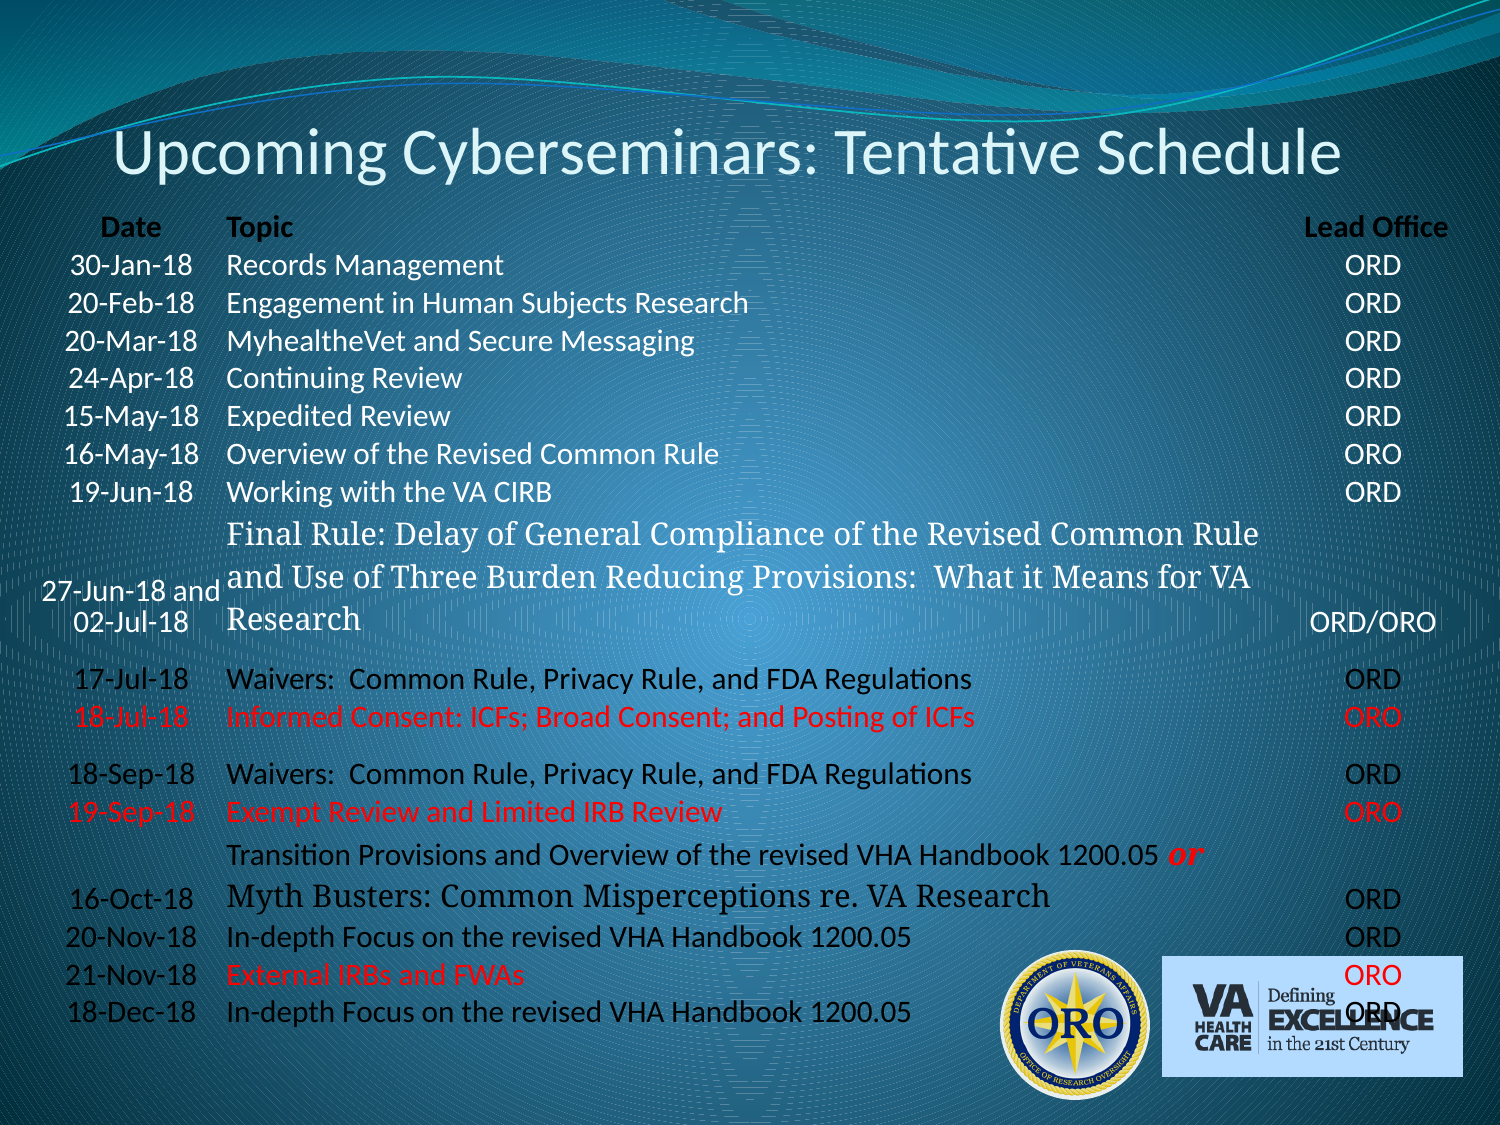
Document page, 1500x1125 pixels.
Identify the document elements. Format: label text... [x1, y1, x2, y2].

table_cell ORD/ORO [1271, 510, 1475, 640]
table_cell 18-Dec-18 [38, 993, 225, 1031]
table_cell ORD [1271, 397, 1475, 435]
table_cell MyhealtheVet and Secure Messaging [225, 321, 1271, 359]
table_cell 19-Sep-18 [38, 792, 225, 830]
table_cell ORD [1271, 321, 1475, 359]
table_cell Final Rule: Delay of General Compliance of the Revised Common Rule and Use of Three Burden Reducing Provisions: What it Means for VA Research [225, 510, 1271, 640]
table_cell 27-Jun-18 and 02-Jul-18 [38, 510, 225, 640]
table_cell In-depth Focus on the revised VHA Handbook 1200.05 [225, 993, 1271, 1031]
table_cell ORD [1271, 283, 1475, 321]
table_cell 18-Sep-18 [38, 735, 225, 792]
table_cell ORD [1271, 993, 1475, 1031]
table_cell Continuing Review [225, 359, 1271, 397]
table_cell ORD [1271, 917, 1475, 955]
table_cell Waivers: Common Rule, Privacy Rule, and FDA Regulations [225, 735, 1271, 792]
table_header Date [38, 212, 225, 245]
table_cell Exempt Review and Limited IRB Review [225, 792, 1271, 830]
picture [1000, 1031, 1150, 1100]
table_cell 16-May-18 [38, 435, 225, 472]
table_cell 24-Apr-18 [38, 359, 225, 397]
table_cell In-depth Focus on the revised VHA Handbook 1200.05 [225, 917, 1271, 955]
table_cell External IRBs and FWAs [225, 955, 1271, 993]
table_cell ORD [1271, 472, 1475, 510]
table_cell Waivers: Common Rule, Privacy Rule, and FDA Regulations [225, 640, 1271, 697]
table_cell 20-Feb-18 [38, 283, 225, 321]
table_header Topic [225, 212, 1271, 245]
table_cell Engagement in Human Subjects Research [225, 283, 1271, 321]
table_cell 18-Jul-18 [38, 697, 225, 735]
table_cell 19-Jun-18 [38, 472, 225, 510]
table_cell ORD [1271, 359, 1475, 397]
table_cell Transition Provisions and Overview of the revised VHA Handbook 1200.05 or Myth Busters: Common Misperceptions re. VA Research [225, 830, 1271, 917]
table_cell ORD [1271, 735, 1475, 792]
table_cell Overview of the Revised Common Rule [225, 435, 1271, 472]
table_cell Working with the VA CIRB [225, 472, 1271, 510]
table_cell 17-Jul-18 [38, 640, 225, 697]
table_cell Informed Consent: ICFs; Broad Consent; and Posting of ICFs [225, 697, 1271, 735]
table_cell 15-May-18 [38, 397, 225, 435]
table_cell ORD [1271, 830, 1475, 917]
table_cell ORD [1271, 640, 1475, 697]
table_cell ORO [1271, 955, 1475, 993]
table_cell ORO [1271, 435, 1475, 472]
title Upcoming Cyberseminars: Tentative Schedule [112, 75, 1425, 188]
table_cell Expedited Review [225, 397, 1271, 435]
table_cell Records Management [225, 245, 1271, 283]
table_cell ORD [1271, 245, 1475, 283]
table_header Lead Office [1271, 212, 1475, 245]
table_cell ORO [1271, 697, 1475, 735]
table_cell 21-Nov-18 [38, 955, 225, 993]
table_cell ORO [1271, 792, 1475, 830]
table_cell 20-Nov-18 [38, 917, 225, 955]
table_cell 30-Jan-18 [38, 245, 225, 283]
table_cell 20-Mar-18 [38, 321, 225, 359]
table_cell 16-Oct-18 [38, 830, 225, 917]
